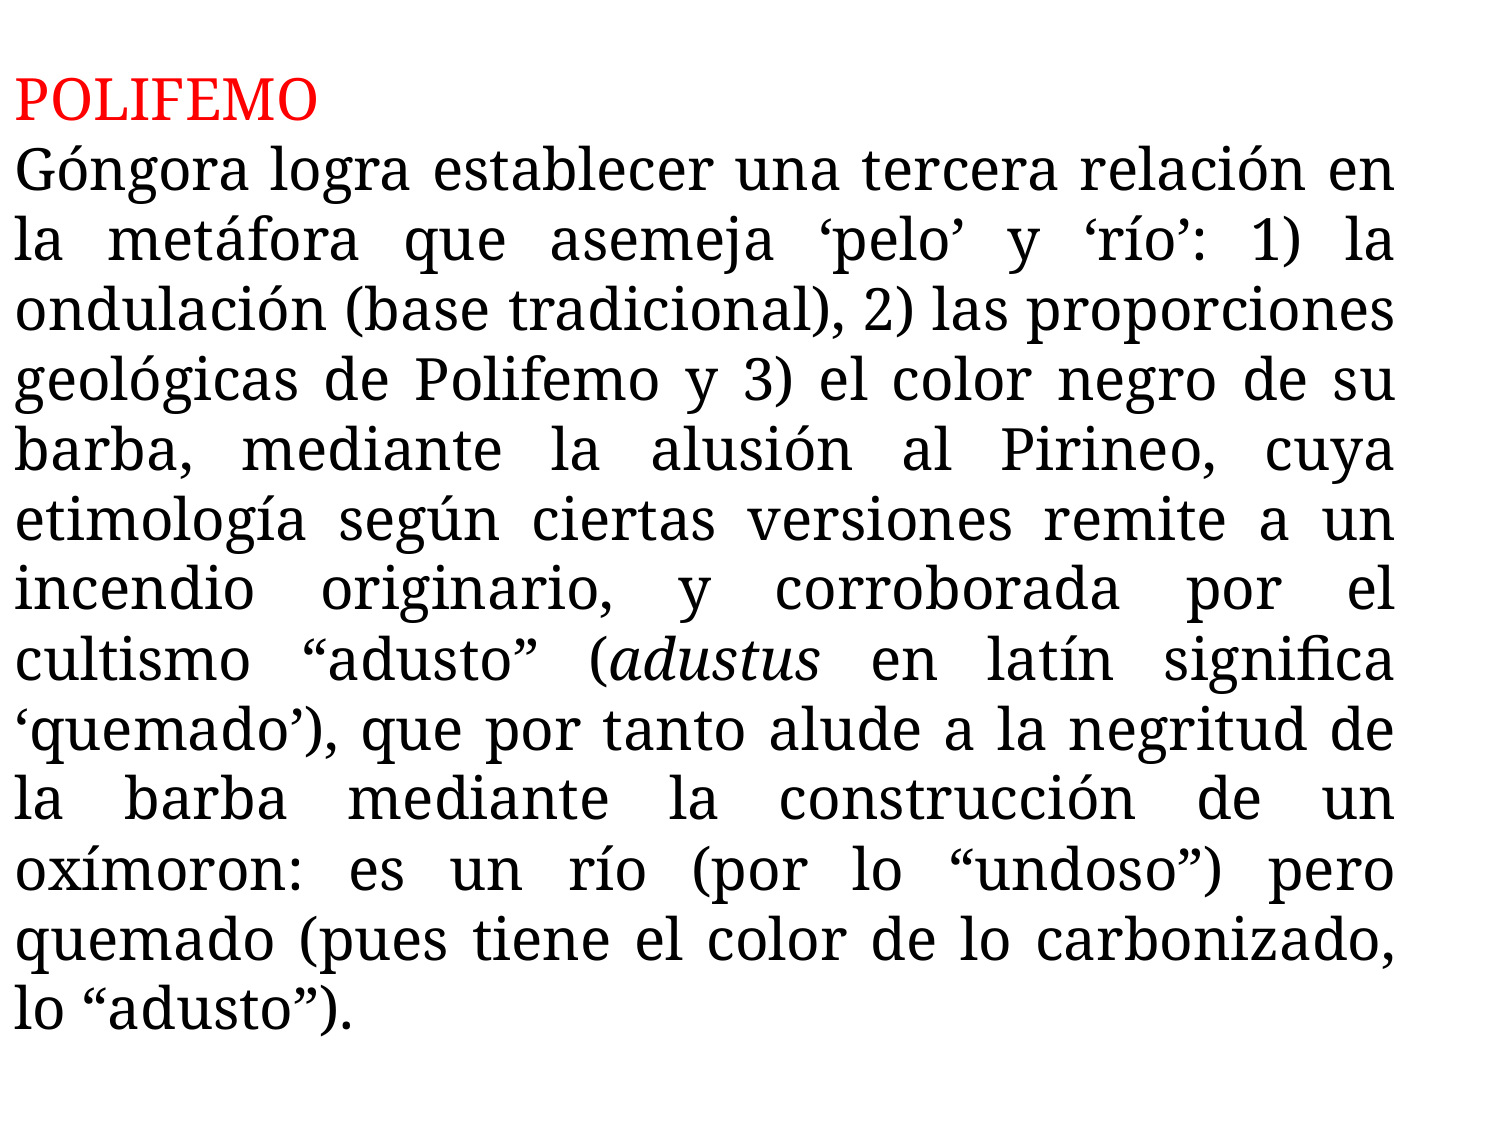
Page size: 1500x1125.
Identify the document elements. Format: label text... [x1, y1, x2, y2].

text_box POLIFEMO Góngora logra establecer una tercera relación en la metáfora que asemeja ‘pelo’ y ‘río’: 1) la ondulación (base tradicional), 2) las proporciones geológicas de Polifemo y 3) el color negro de su barba, mediante la alusión al Pirineo, cuya etimología según ciertas versiones remite a un incendio originario, y corroborada por el cultismo “adusto” (adustus en latín significa ‘quemado’), que por tanto alude a la negritud de la barba mediante la construcción de un oxímoron: es un río (por lo “undoso”) pero quemado (pues tiene el color de lo carbonizado, lo “adusto”). [0, 54, 1412, 1049]
